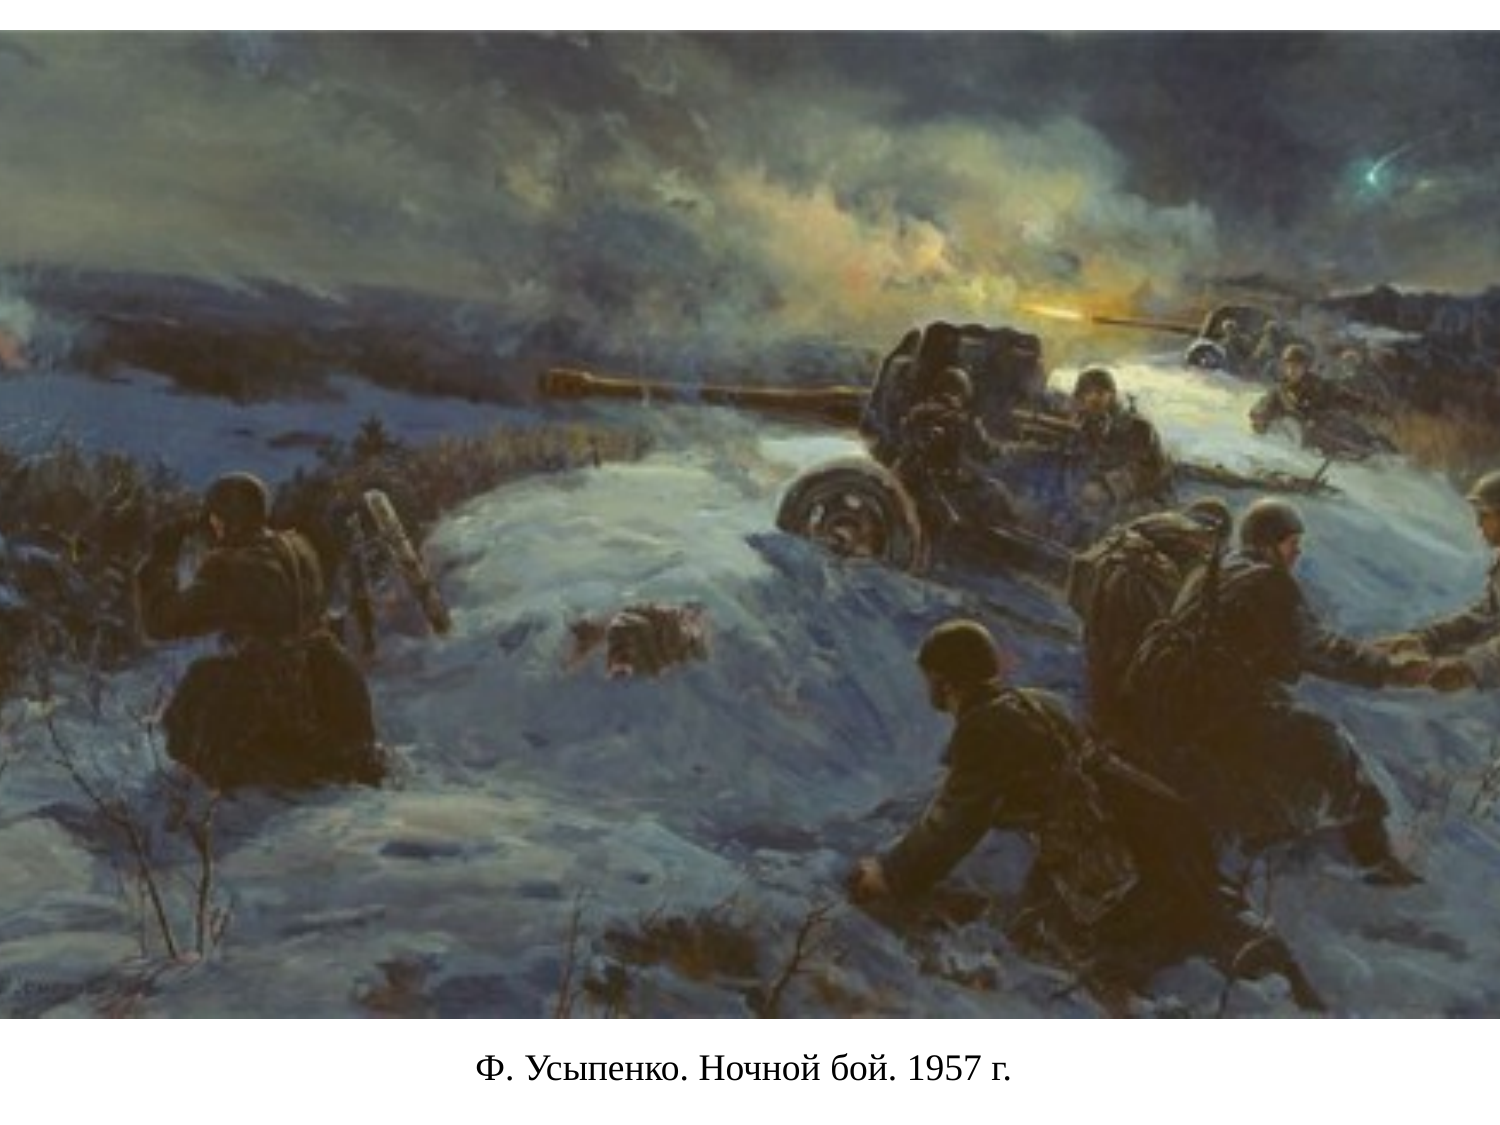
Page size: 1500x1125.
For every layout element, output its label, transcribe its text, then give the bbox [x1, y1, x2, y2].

picture [0, 30, 1500, 1019]
list Ф. Усыпенко. Ночной бой. 1957 г. [294, 1035, 1194, 1094]
